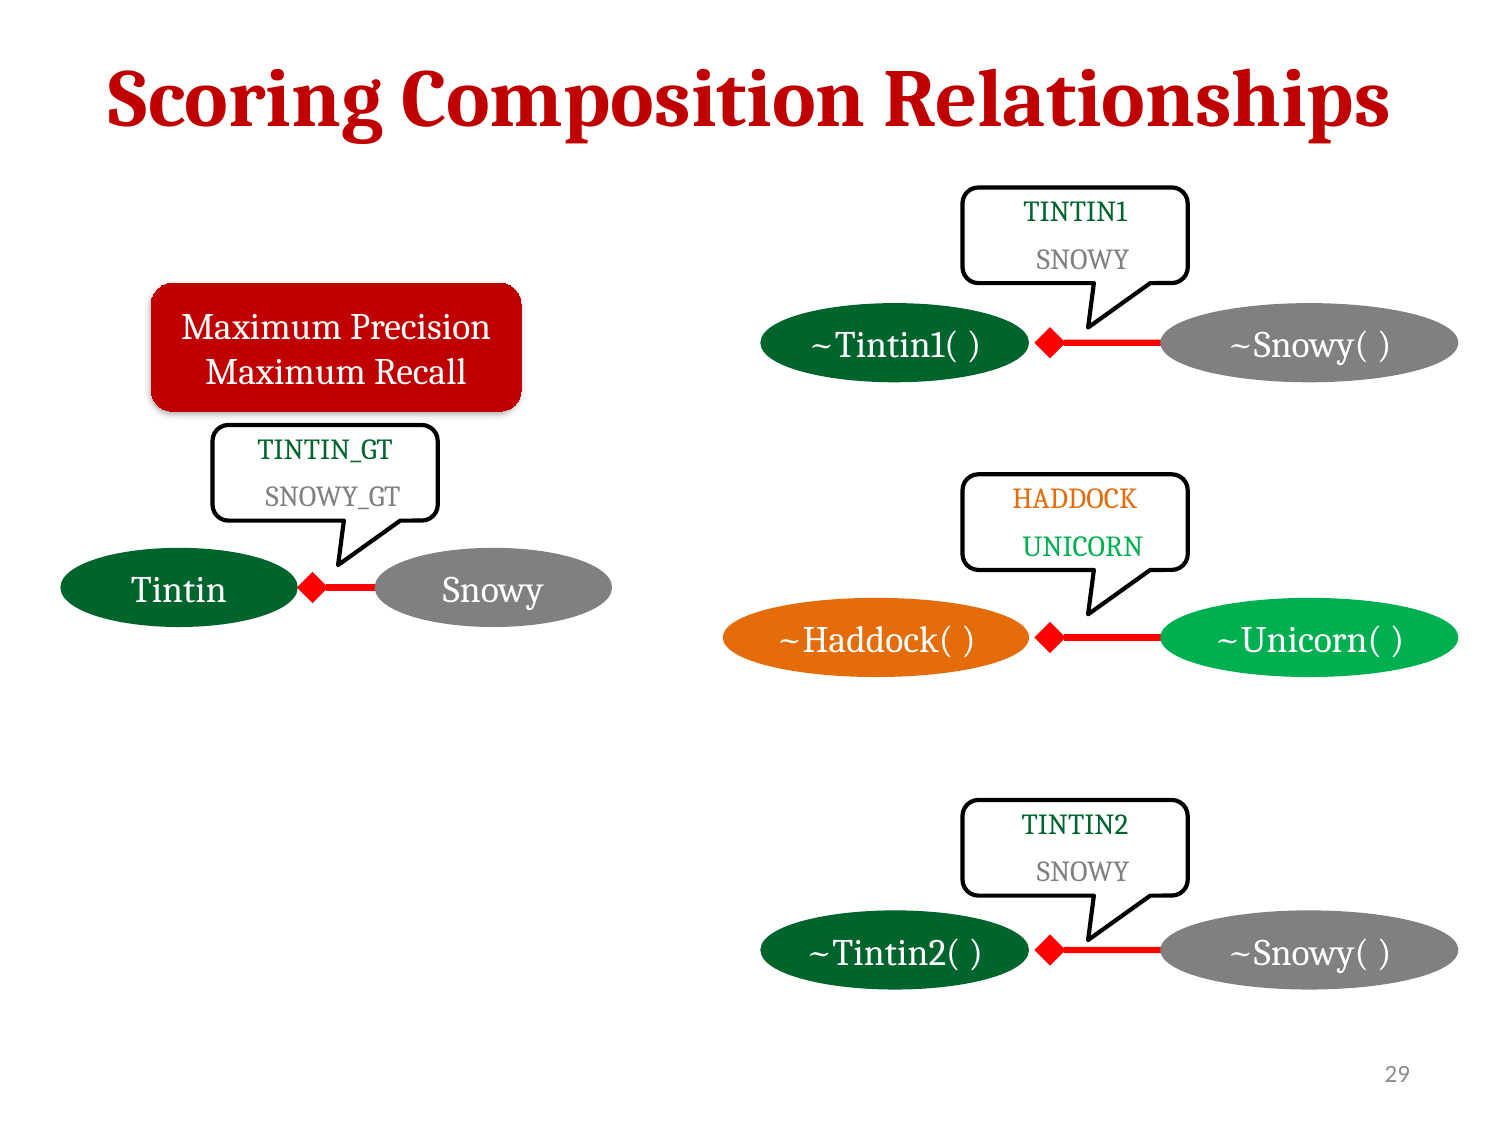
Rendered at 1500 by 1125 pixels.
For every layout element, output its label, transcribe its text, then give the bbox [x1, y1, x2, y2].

text_box ~Tintin1( ) [760, 303, 1029, 383]
text_box Maximum Precision Maximum Recall [151, 283, 522, 412]
text_box Snowy [374, 547, 613, 628]
slide_number 29 [1074, 1042, 1425, 1103]
text_box ~Snowy( ) [1160, 910, 1459, 990]
text_box Tintin [60, 547, 298, 628]
text_box ~Tintin2( ) [760, 910, 1029, 990]
text_box ~Snowy( ) [1160, 303, 1459, 383]
text_box ~Unicorn( ) [1160, 597, 1459, 678]
text_box ~Haddock( ) [722, 597, 1030, 678]
title Scoring Composition Relationships [24, 24, 1475, 163]
